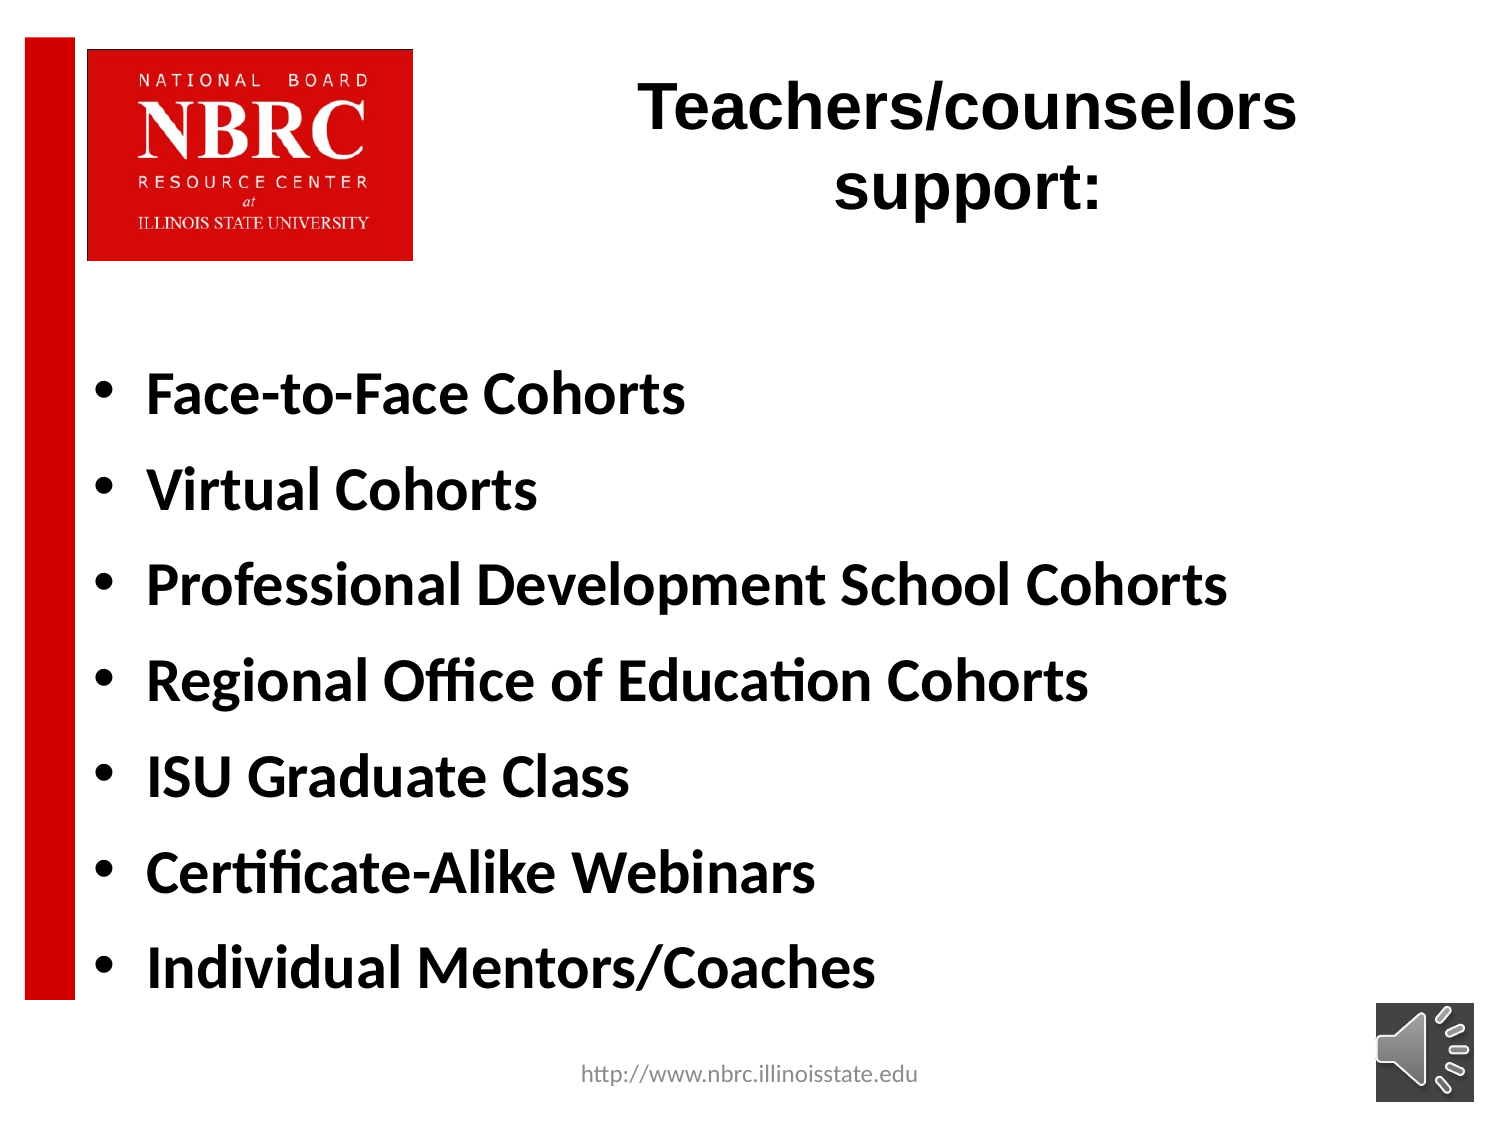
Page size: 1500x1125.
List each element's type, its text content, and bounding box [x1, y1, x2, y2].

picture [1374, 1002, 1476, 1103]
list Face-to-Face Cohorts Virtual Cohorts Professional Development School Cohorts Regional Office of Education Cohorts ISU Graduate Class Certificate-Alike Webinars Individual Mentors/Coaches [75, 344, 1425, 1070]
picture [87, 49, 413, 261]
footer http://www.nbrc.illinoisstate.edu [512, 1042, 988, 1103]
text_box Teachers/counselors support: [599, 55, 1338, 231]
